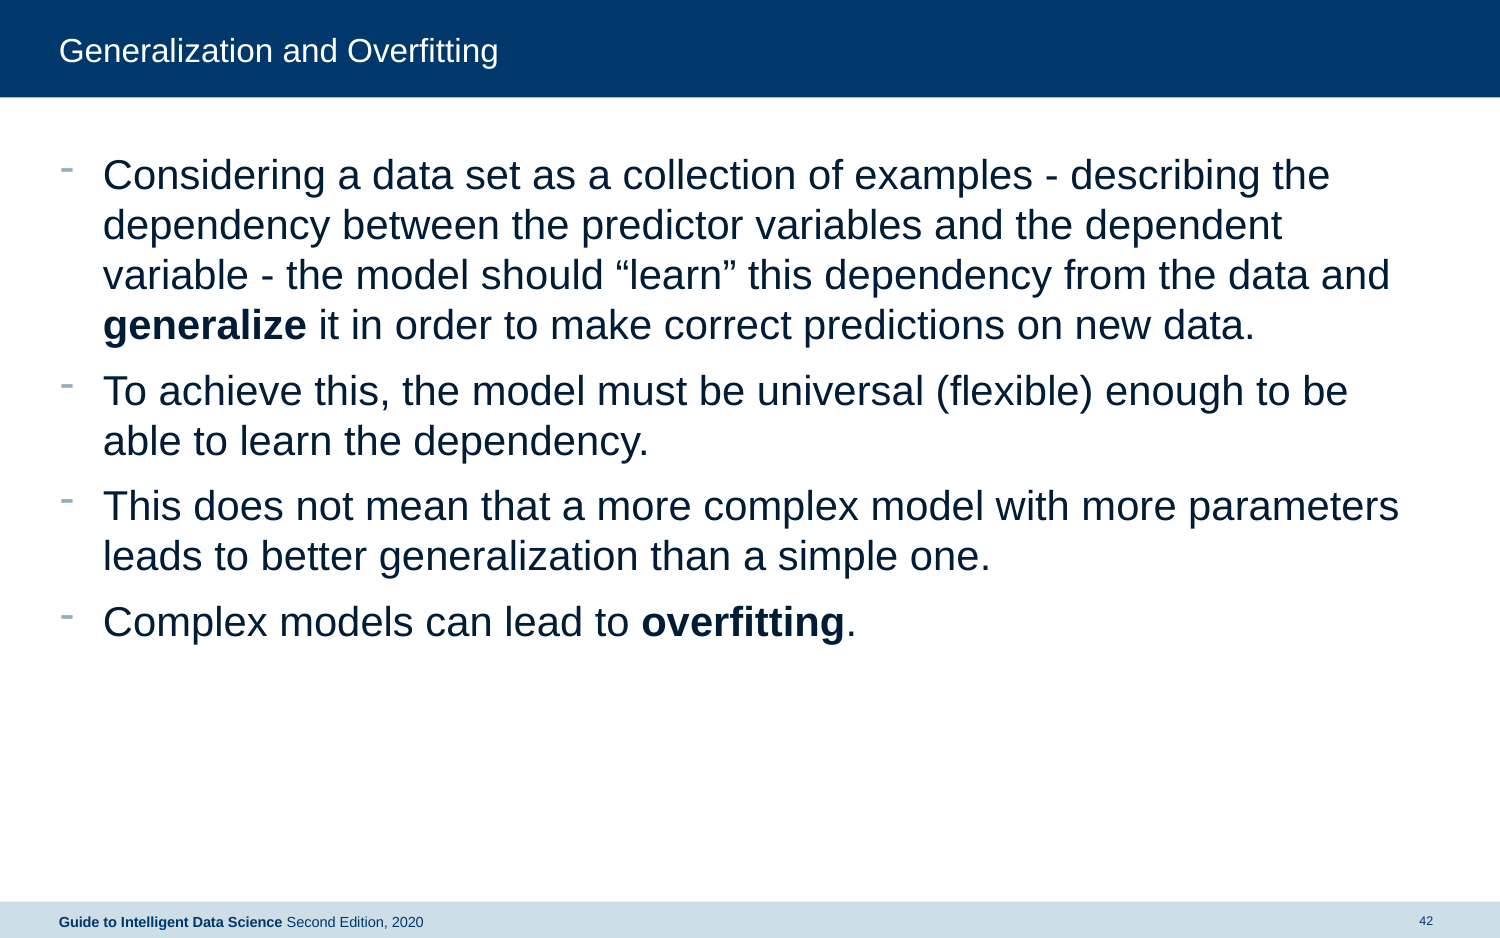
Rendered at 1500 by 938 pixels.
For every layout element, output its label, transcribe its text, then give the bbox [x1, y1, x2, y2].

title Generalization and Overfitting [58, 28, 1442, 70]
slide_number 42 [1411, 900, 1442, 938]
list Considering a data set as a collection of examples - describing the dependency between the predictor variables and the dependent variable - the model should “learn” this dependency from the data and generalize it in order to make correct predictions on new data. To achieve this, the model must be universal (flexible) enough to be able to learn the dependency. This does not mean that a more complex model with more parameters leads to better generalization than a simple one. Complex models can lead to overfitting. [59, 147, 1434, 855]
